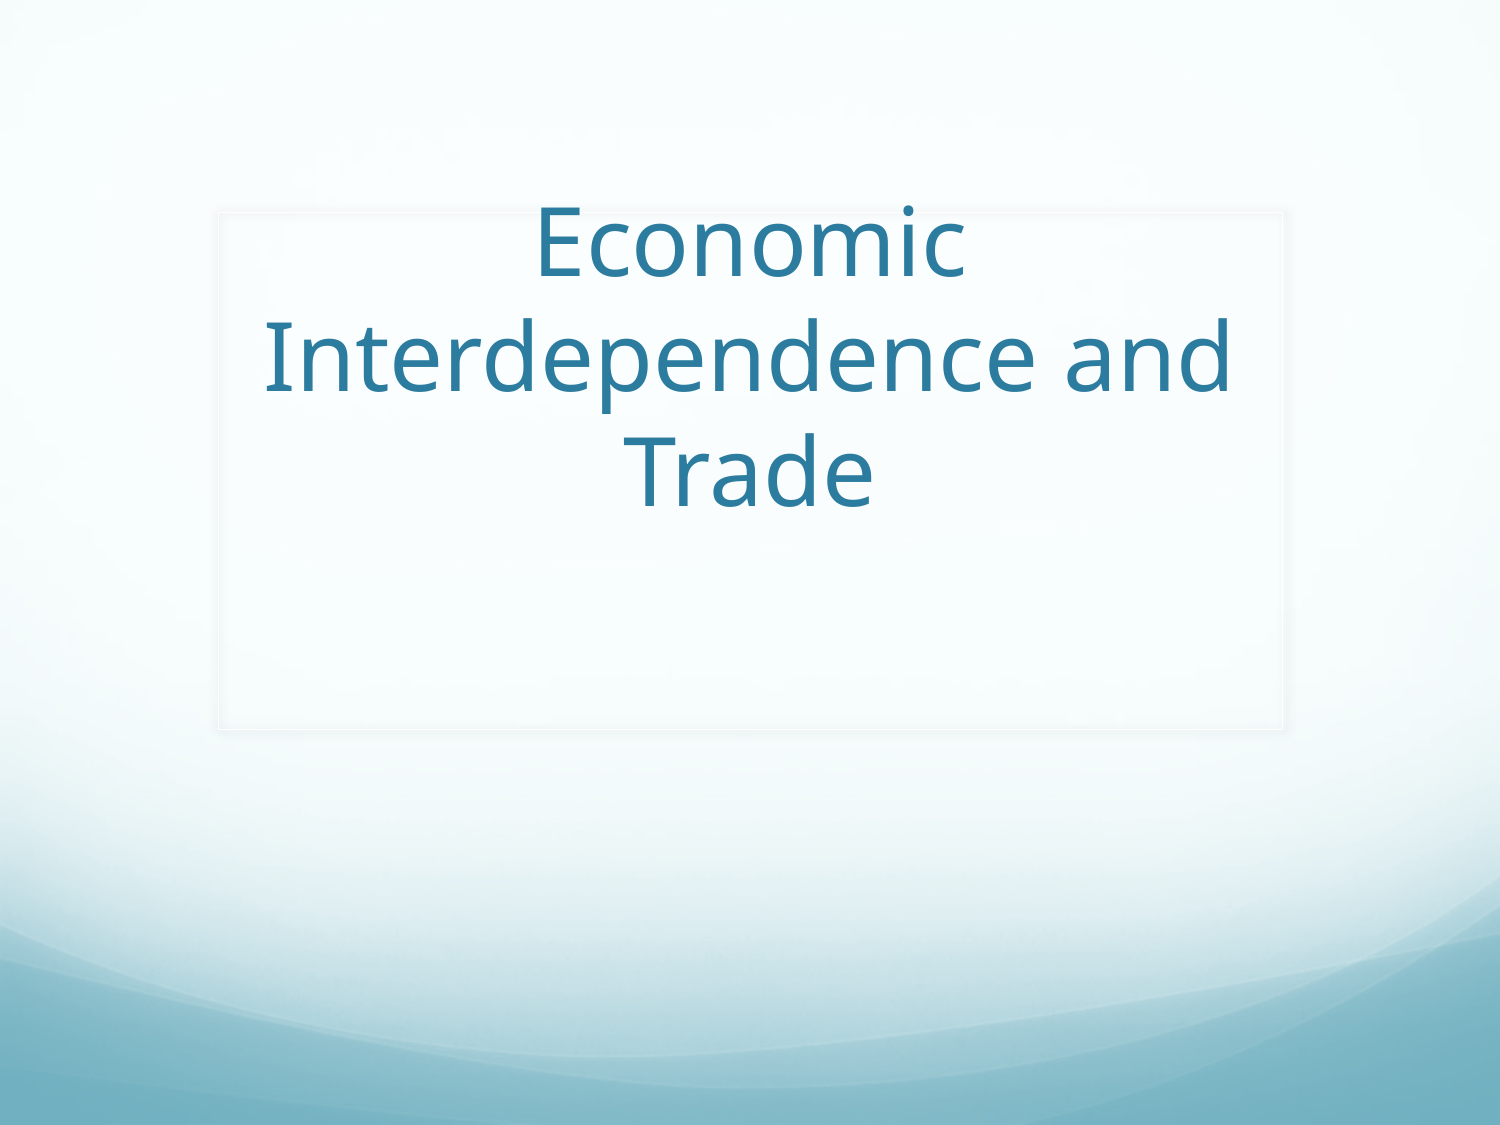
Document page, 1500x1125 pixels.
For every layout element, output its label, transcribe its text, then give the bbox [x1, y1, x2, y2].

title Economic Interdependence and Trade [217, 249, 1283, 533]
